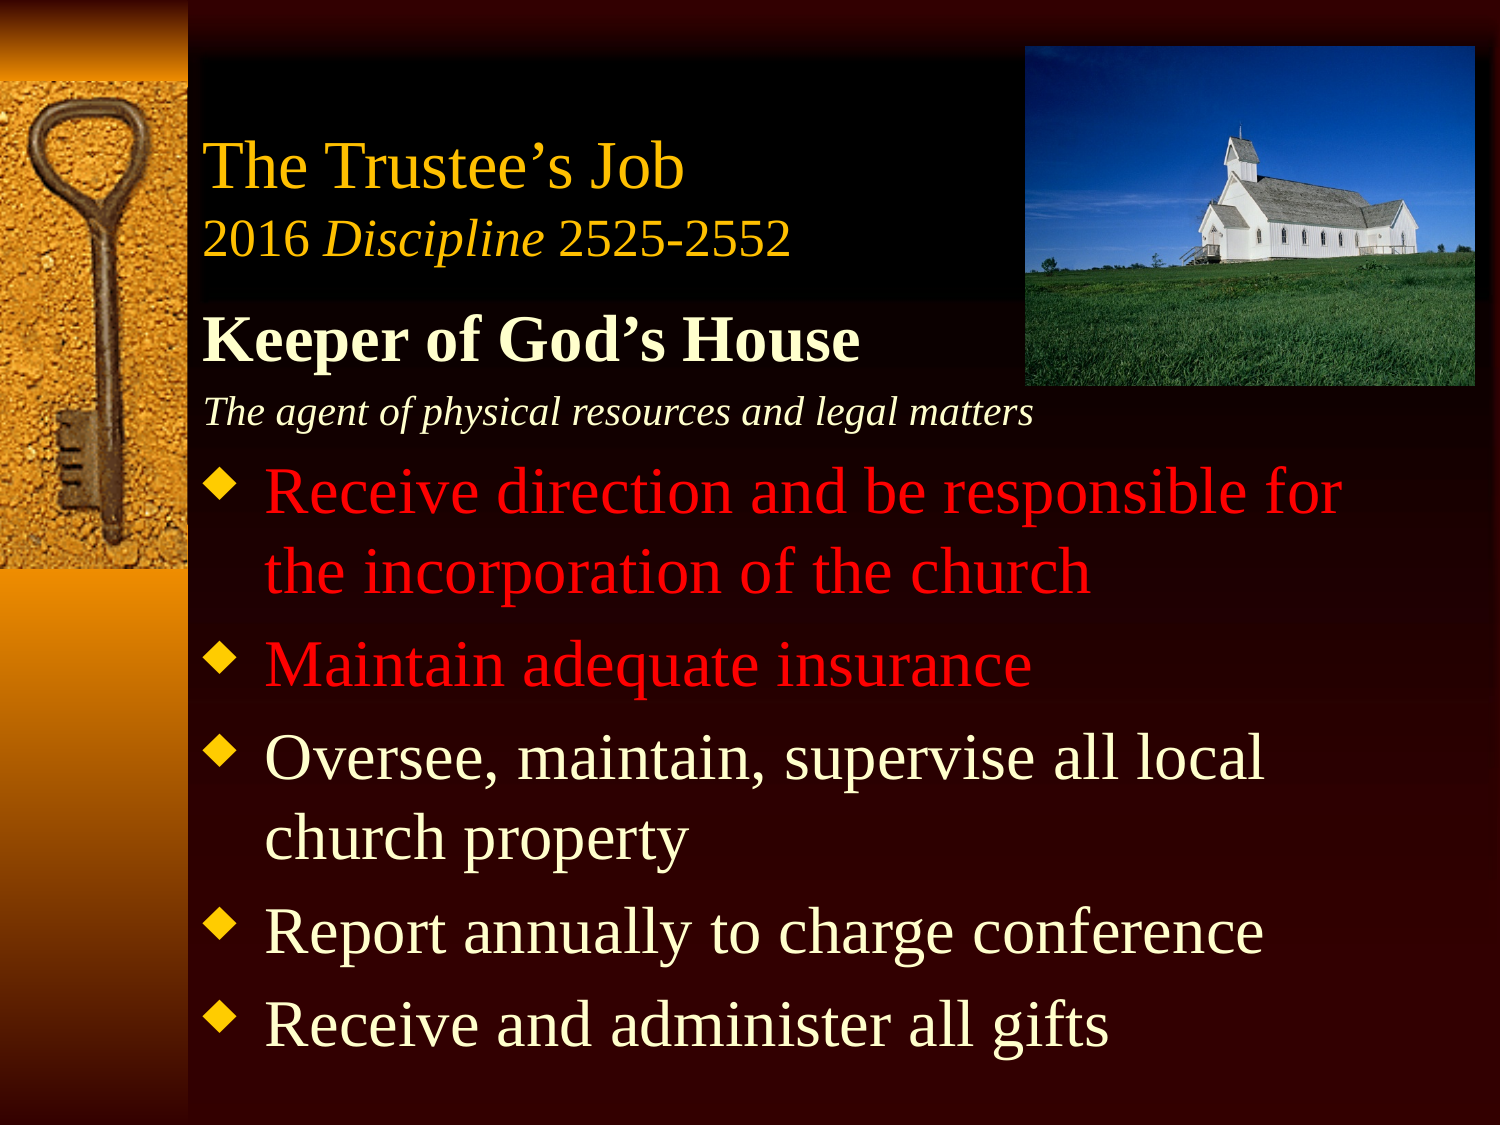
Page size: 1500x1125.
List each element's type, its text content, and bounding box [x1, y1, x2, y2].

picture [0, 0, 1500, 1125]
title The Trustee’s Job 2016 Discipline 2525-2552 [187, 112, 1019, 275]
list Keeper of God’s House The agent of physical resources and legal matters Receive direction and be responsible for the incorporation of the church Maintain adequate insurance Oversee, maintain, supervise all local church property Report annually to charge conference Receive and administer all gifts [187, 287, 1425, 1125]
